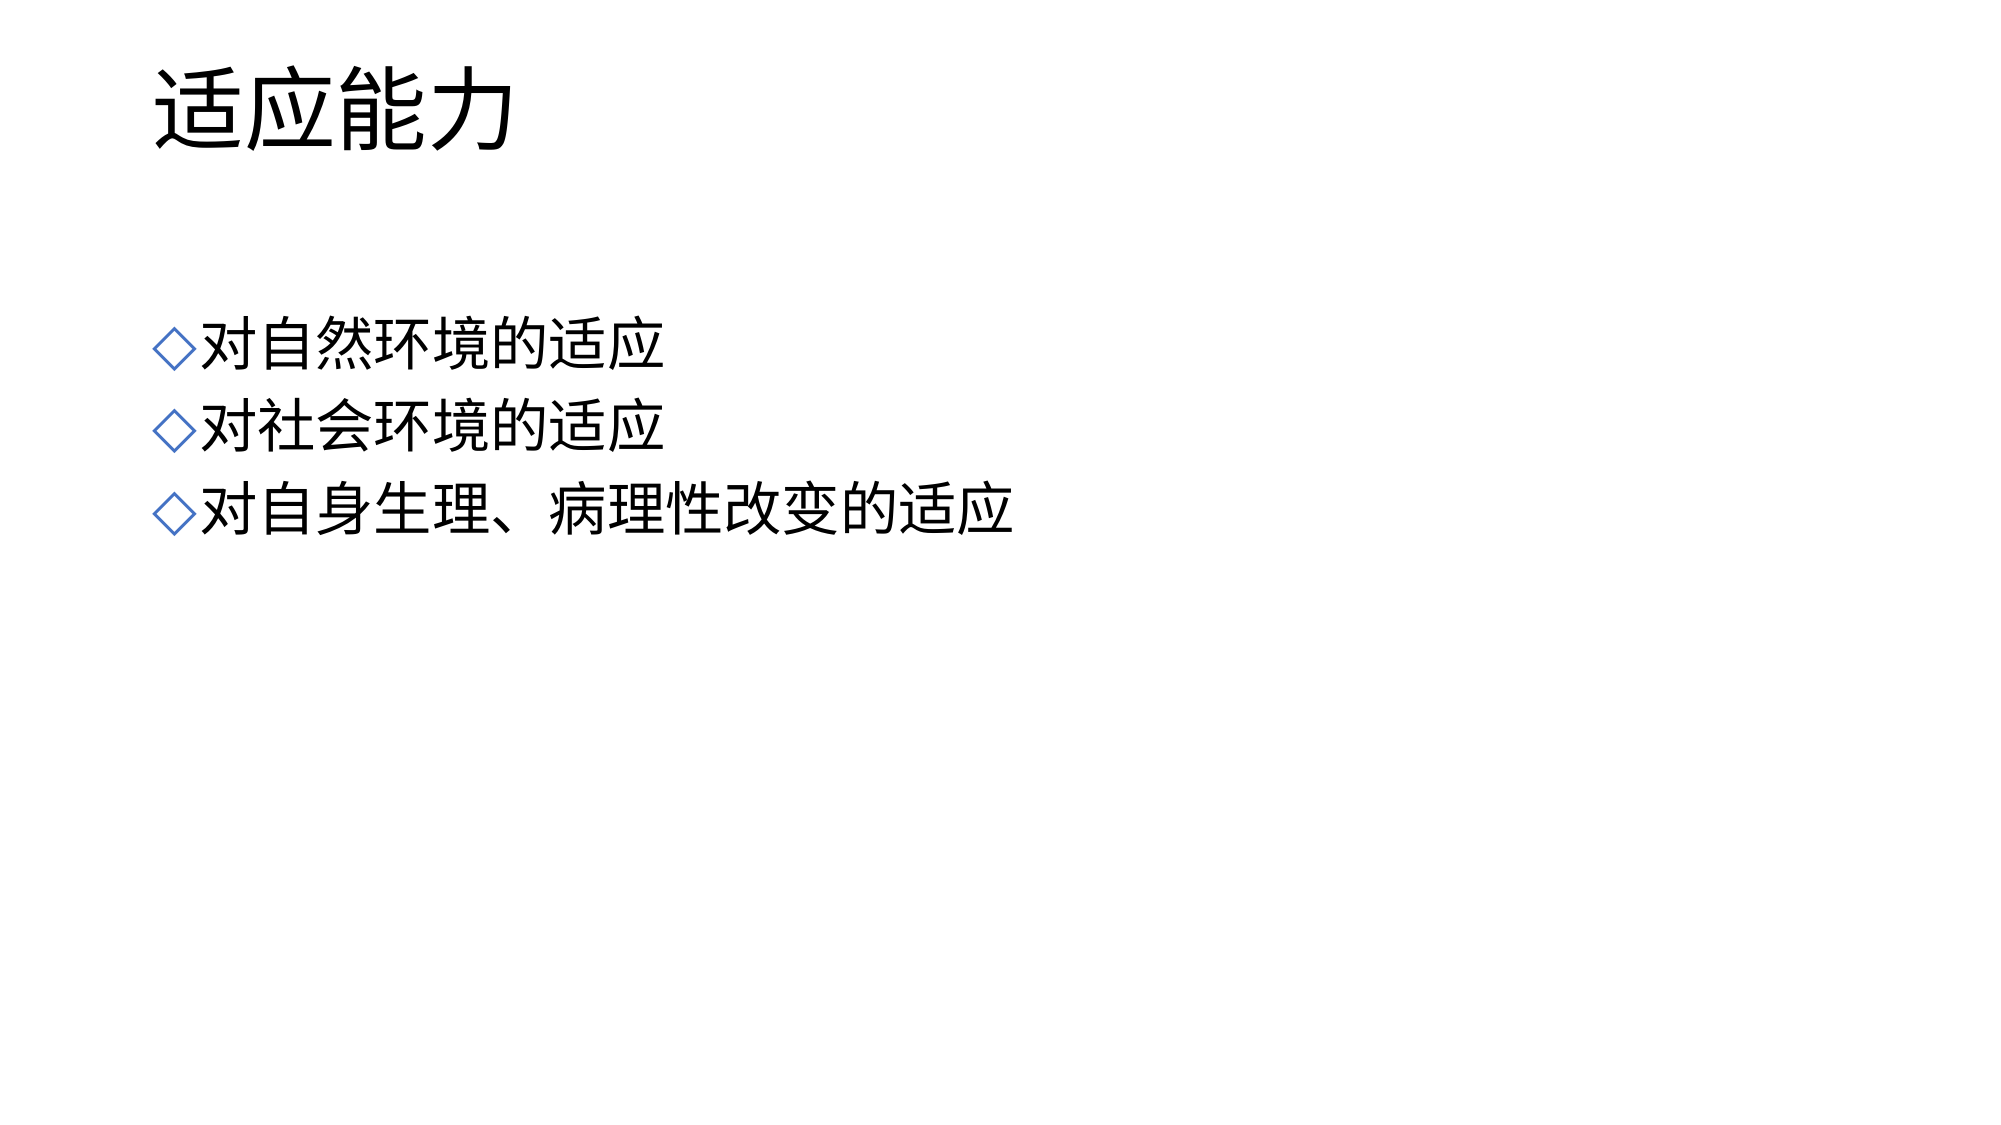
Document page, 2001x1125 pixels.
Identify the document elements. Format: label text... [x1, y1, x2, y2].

title 适应能力 [137, 59, 1863, 278]
list 对自然环境的适应 对社会环境的适应 对自身生理、病理性改变的适应 [137, 299, 1863, 1014]
